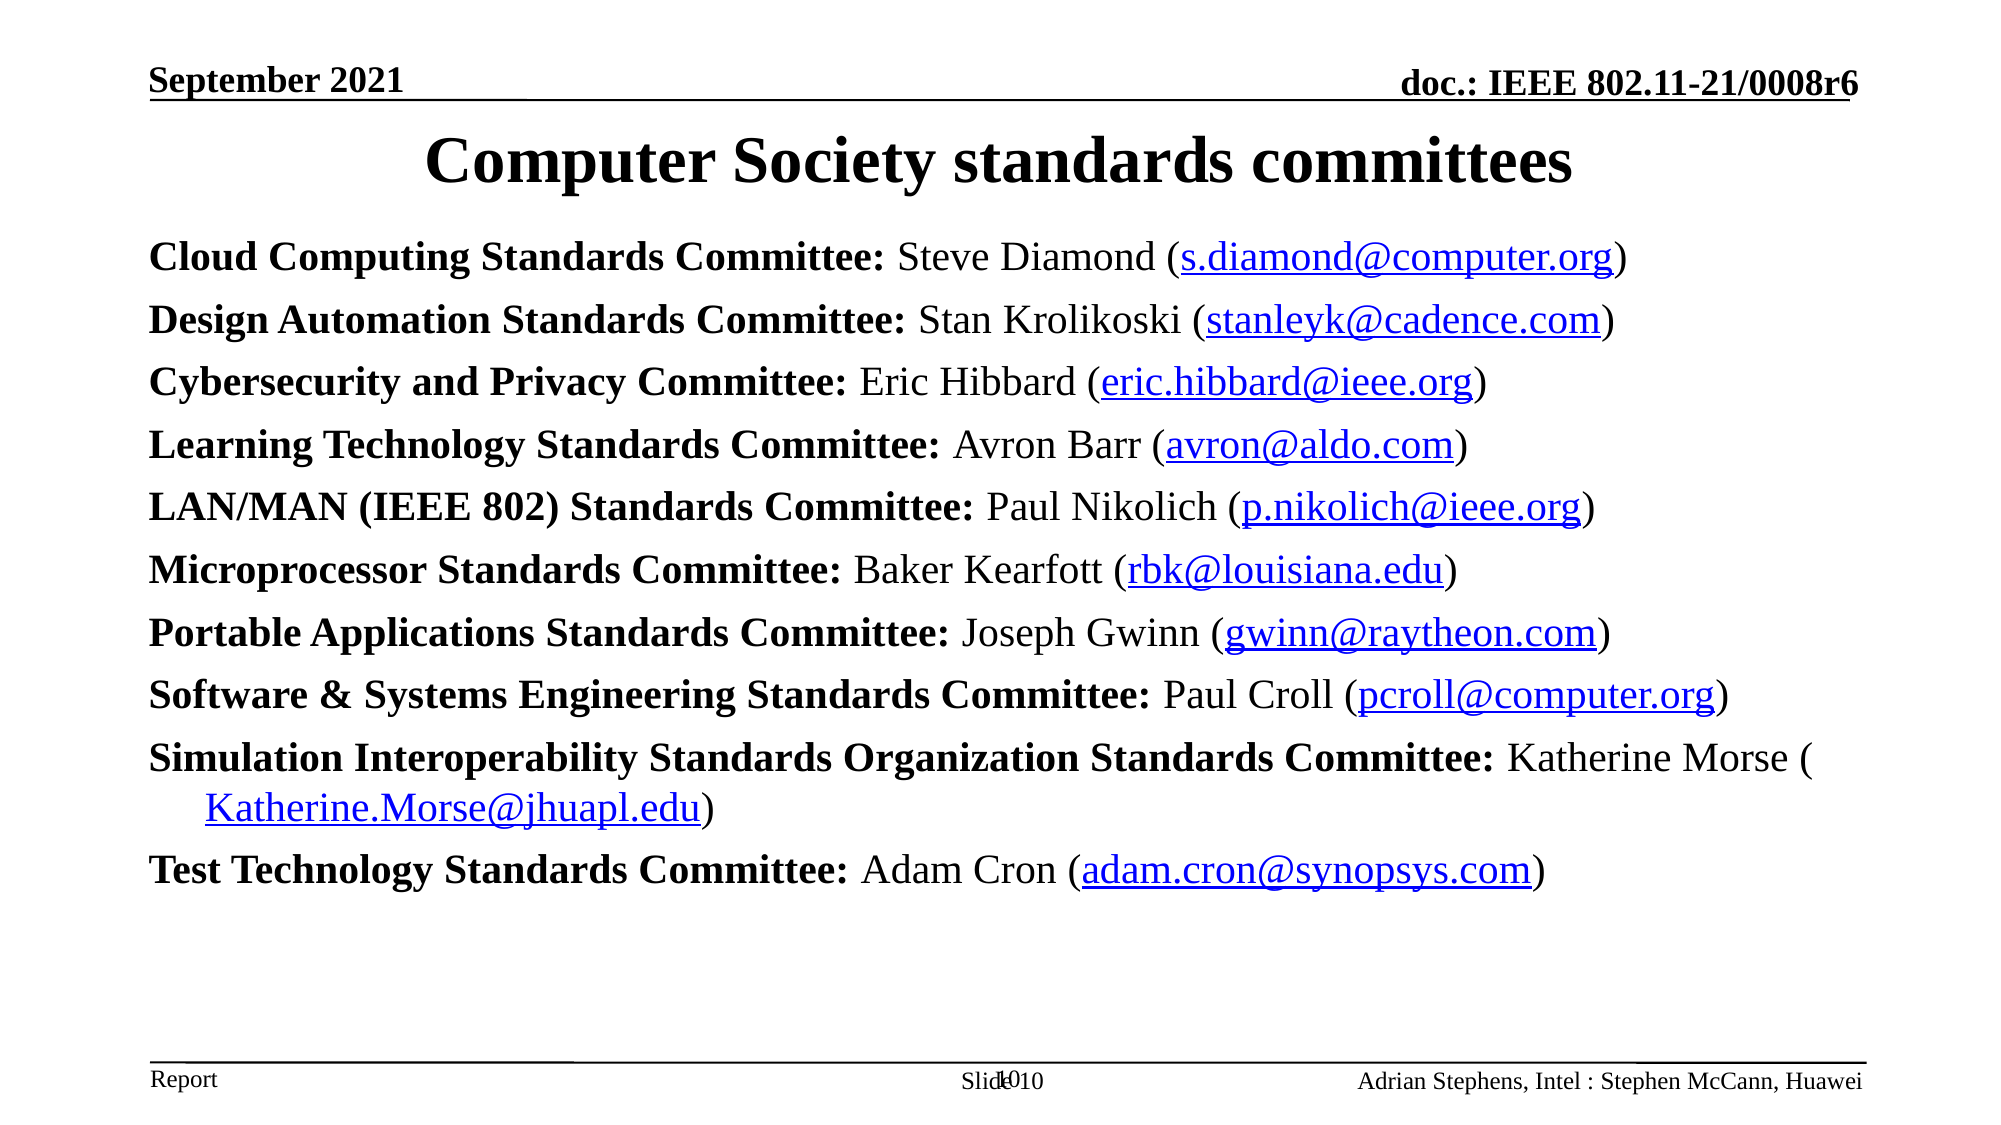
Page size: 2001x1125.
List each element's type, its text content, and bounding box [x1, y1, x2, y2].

text_box Adrian Stephens, Intel : Stephen McCann, Huawei [1342, 1057, 1881, 1098]
text_box Slide 10 [946, 1057, 1062, 1117]
list Cloud Computing Standards Committee: Steve Diamond (s.diamond@computer.org) Design Automation Standards Committee: Stan Krolikoski (stanleyk@cadence.com) Cybersecurity and Privacy Committee: Eric Hibbard (eric.hibbard@ieee.org) Learning Technology Standards Committee: Avron Barr (avron@aldo.com) LAN/MAN (IEEE 802) Standards Committee: Paul Nikolich (p.nikolich@ieee.org) Microprocessor Standards Committee: Baker Kearfott (rbk@louisiana.edu) Portable Applications Standards Committee: Joseph Gwinn (gwinn@raytheon.com) Software & Systems Engineering Standards Committee: Paul Croll (pcroll@computer.org) Simulation Interoperability Standards Organization Standards Committee: Katherine Morse (Katherine.Morse@jhuapl.edu) Test Technology Standards Committee: Adam Cron (adam.cron@synopsys.com) [133, 220, 1941, 989]
slide_number 10 [950, 1061, 1067, 1123]
text_box September 2021 [133, 47, 544, 93]
title Computer Society standards committees [362, 112, 1638, 201]
